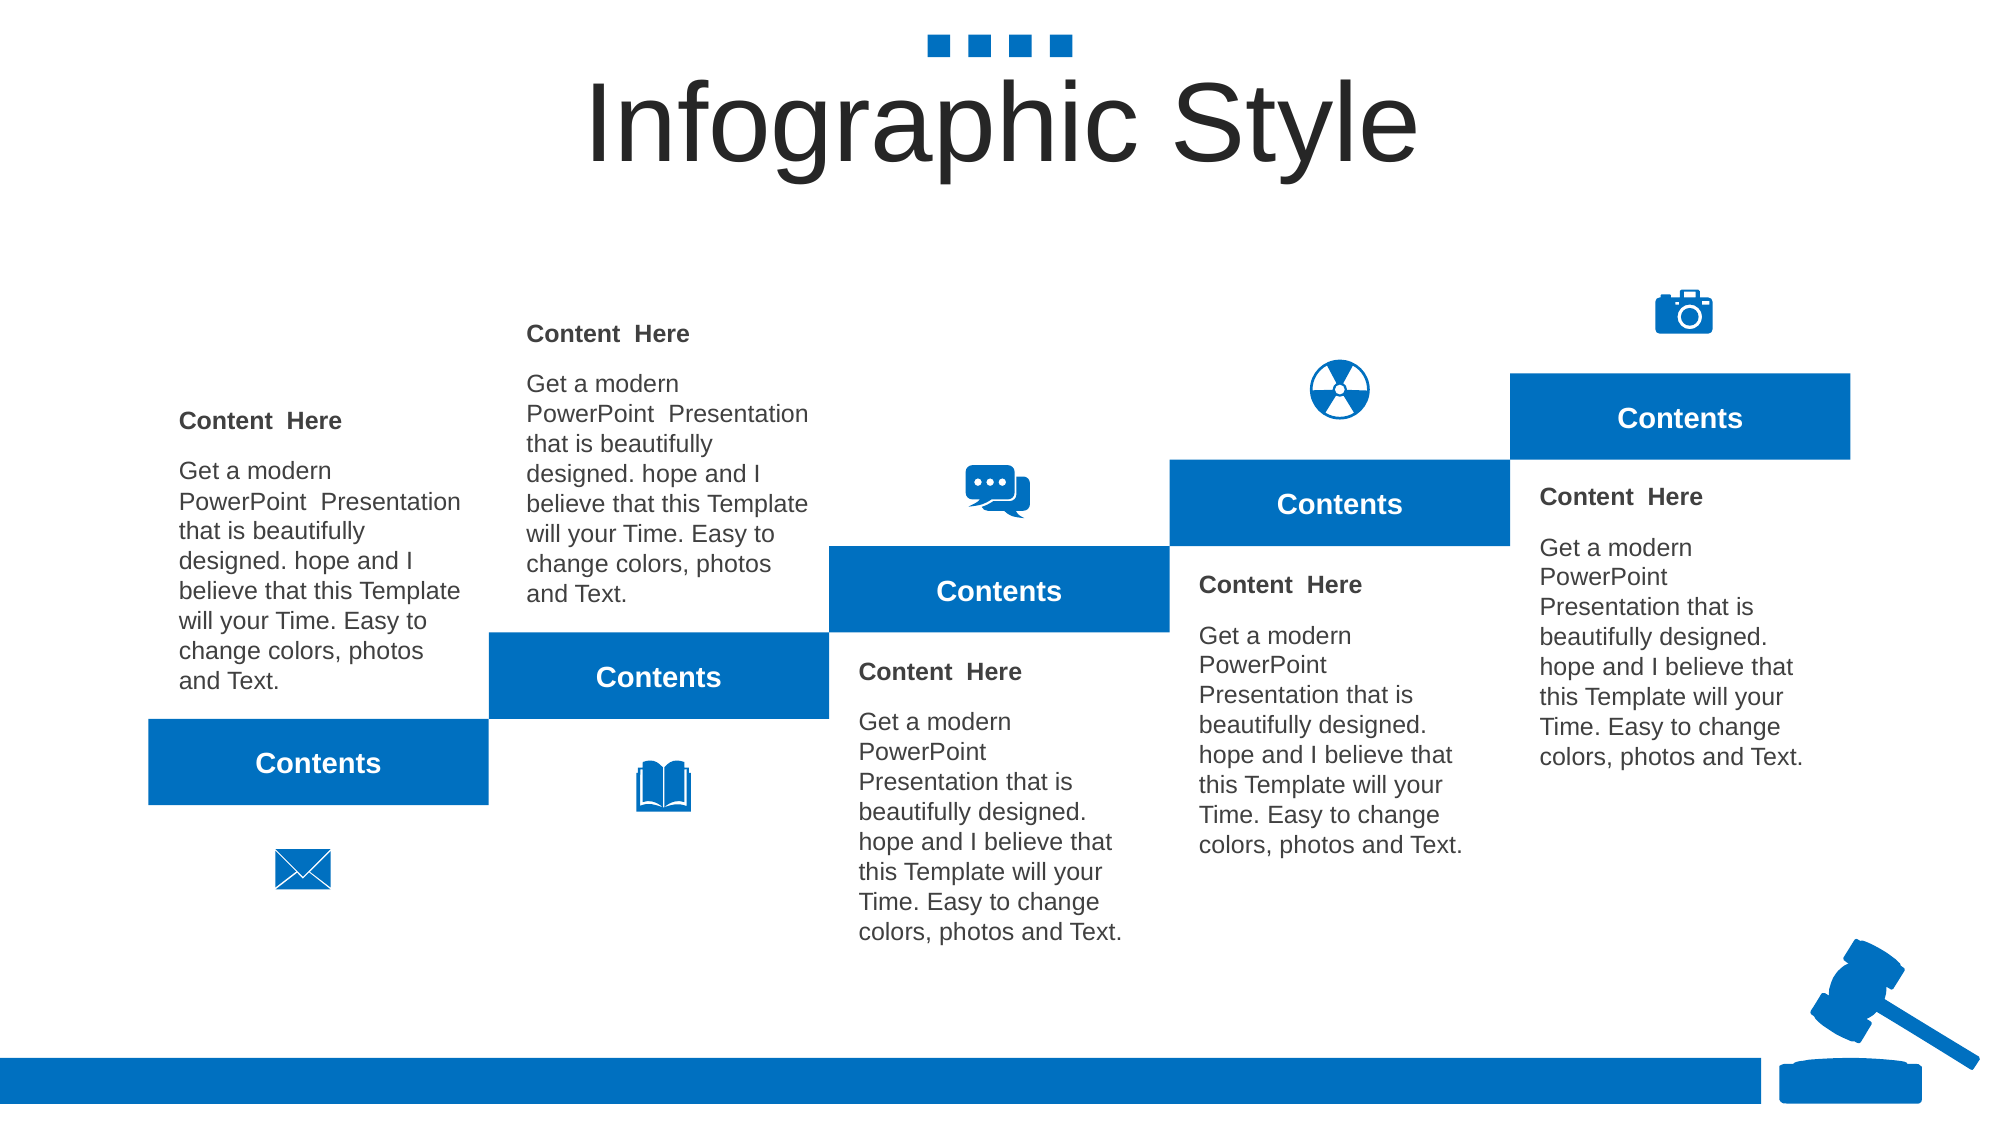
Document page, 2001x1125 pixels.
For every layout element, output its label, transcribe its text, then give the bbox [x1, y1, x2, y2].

text_box [1313, 358, 1366, 373]
text_box [272, 848, 334, 891]
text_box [843, 647, 1156, 956]
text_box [511, 309, 828, 618]
text_box [635, 806, 692, 813]
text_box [163, 396, 481, 706]
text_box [148, 373, 1851, 806]
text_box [1524, 472, 1837, 782]
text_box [1184, 560, 1496, 870]
list Infographic Style [53, 65, 1952, 185]
text_box [1654, 288, 1714, 335]
